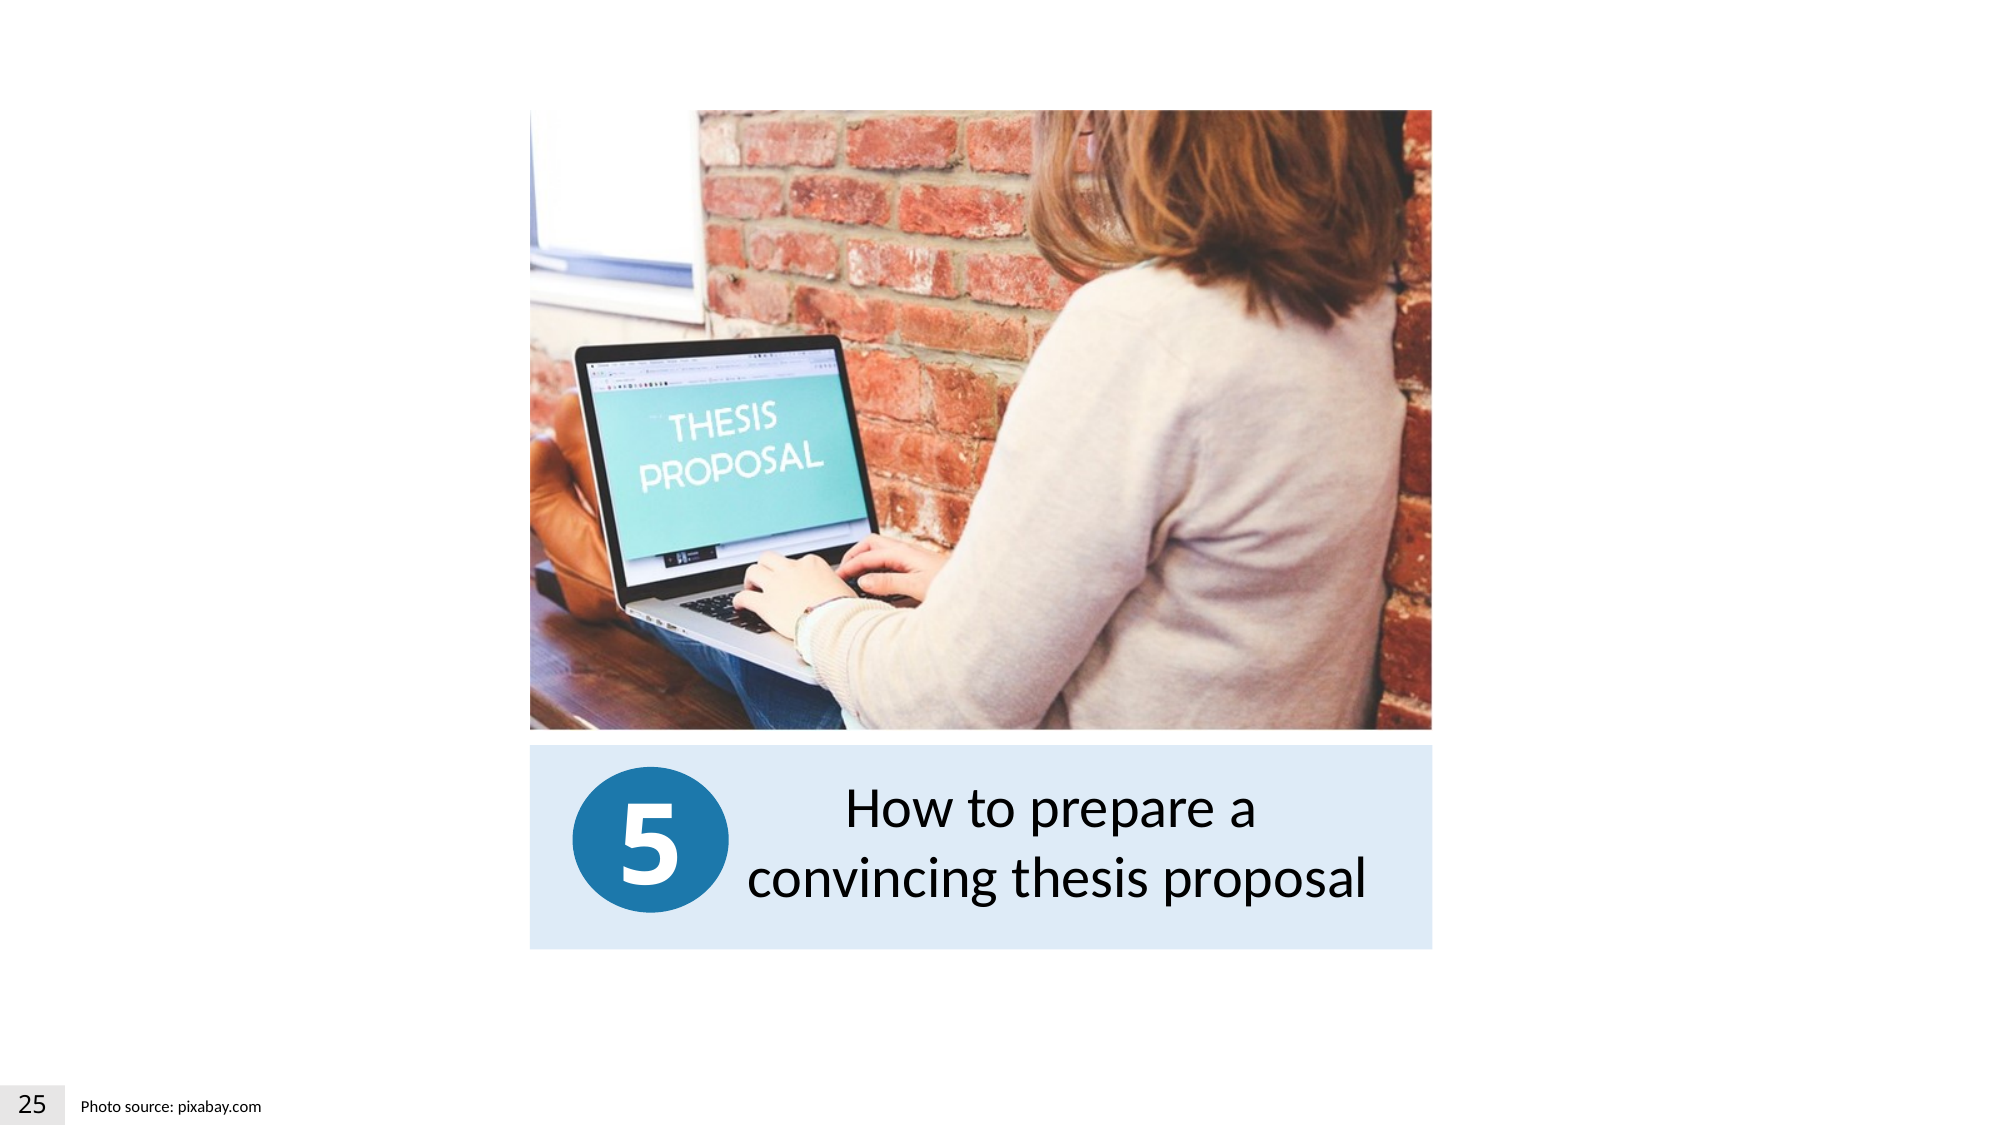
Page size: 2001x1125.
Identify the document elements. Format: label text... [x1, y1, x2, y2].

text_box How to prepare a convincing thesis proposal [702, 761, 1414, 917]
text_box Photo source: pixabay.com [66, 1088, 278, 1123]
picture [529, 110, 1433, 731]
text_box [529, 744, 1433, 950]
text_box 25 [0, 1084, 66, 1125]
text_box 5 [571, 765, 730, 914]
